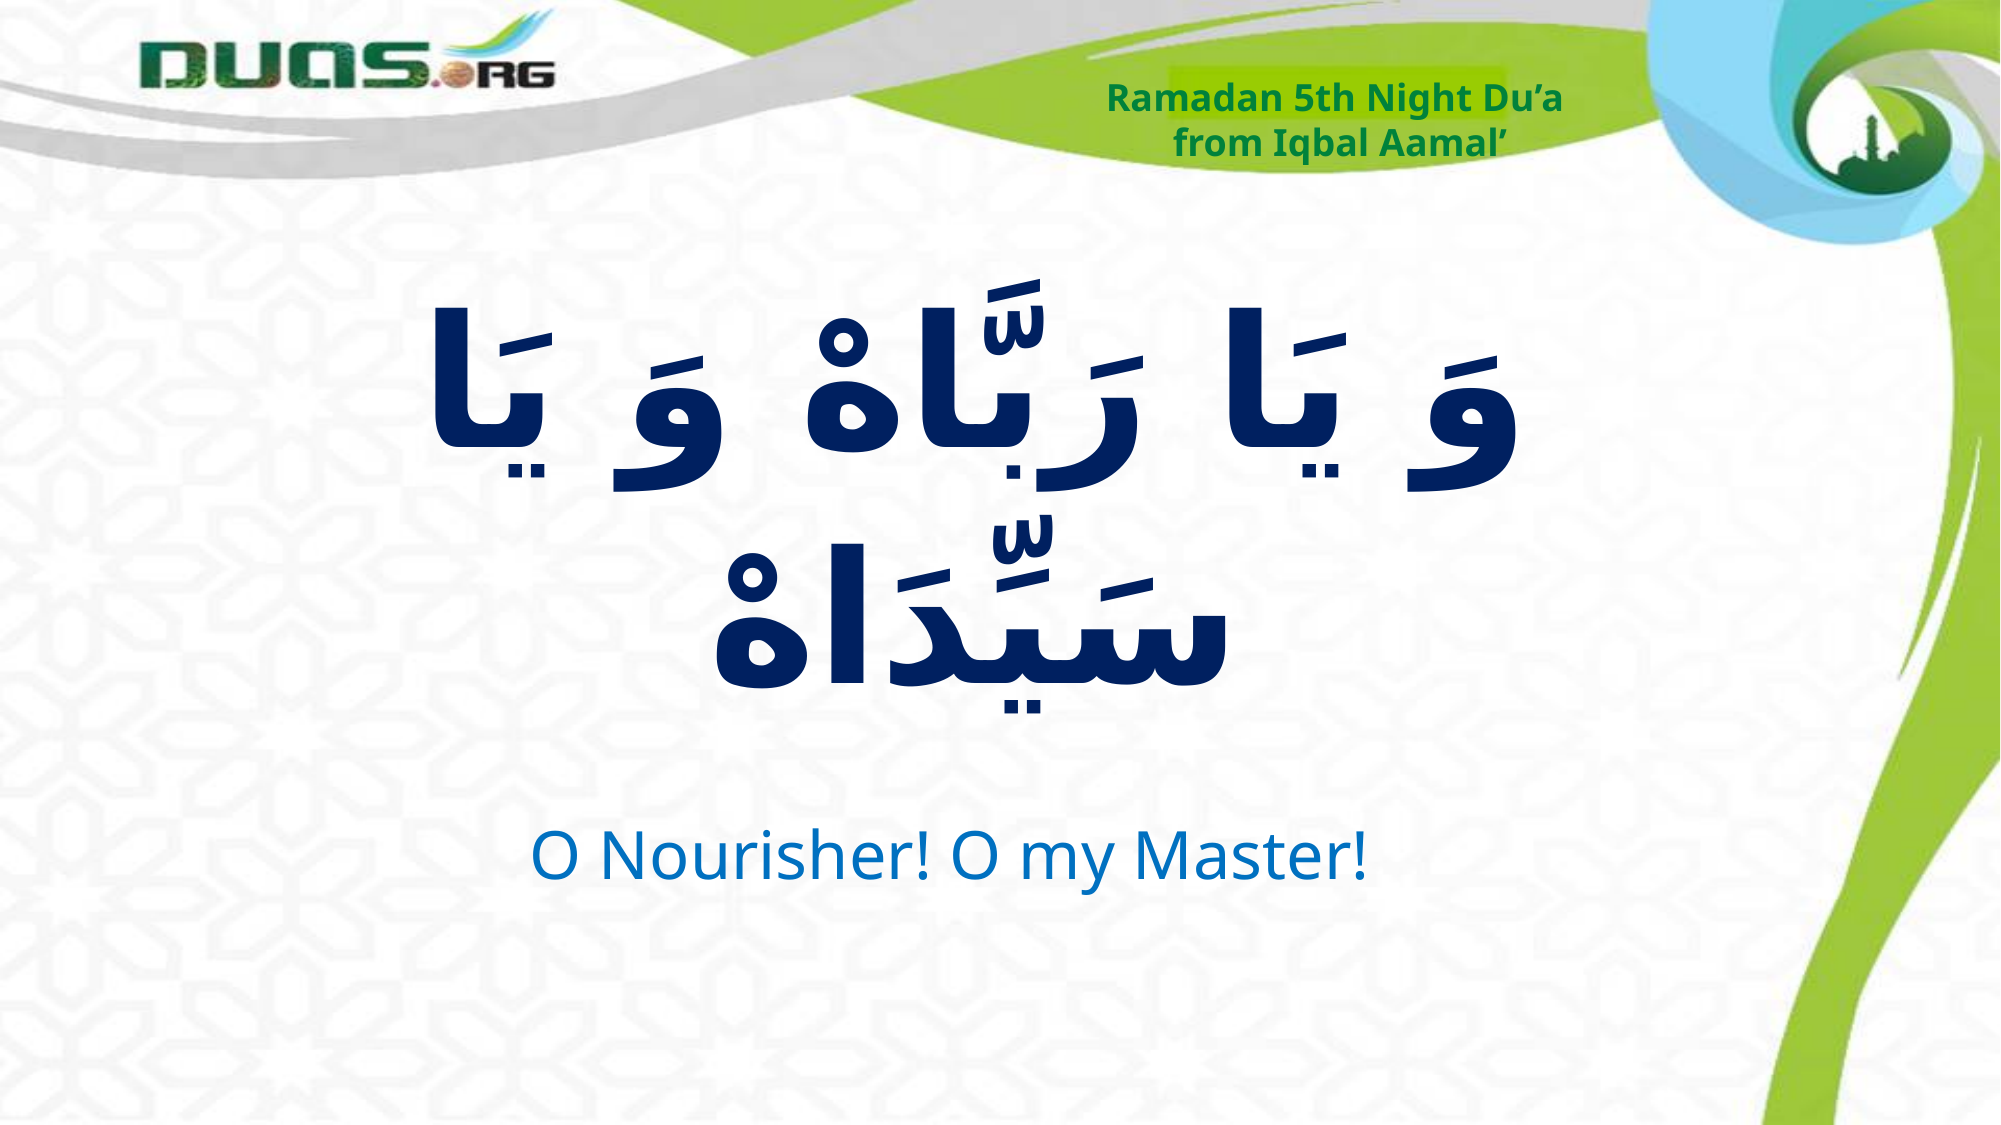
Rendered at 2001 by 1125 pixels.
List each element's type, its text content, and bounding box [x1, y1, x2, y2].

text_box Ramadan 5th Night Du’a from Iqbal Aamal’ [1091, 66, 1590, 171]
picture [0, 0, 2001, 1125]
subtitle O Nourisher! O my Master! [200, 800, 1700, 1088]
title وَ يَا رَبَّاهْ وَ يَا سَيِّدَاهْ [225, 364, 1725, 606]
